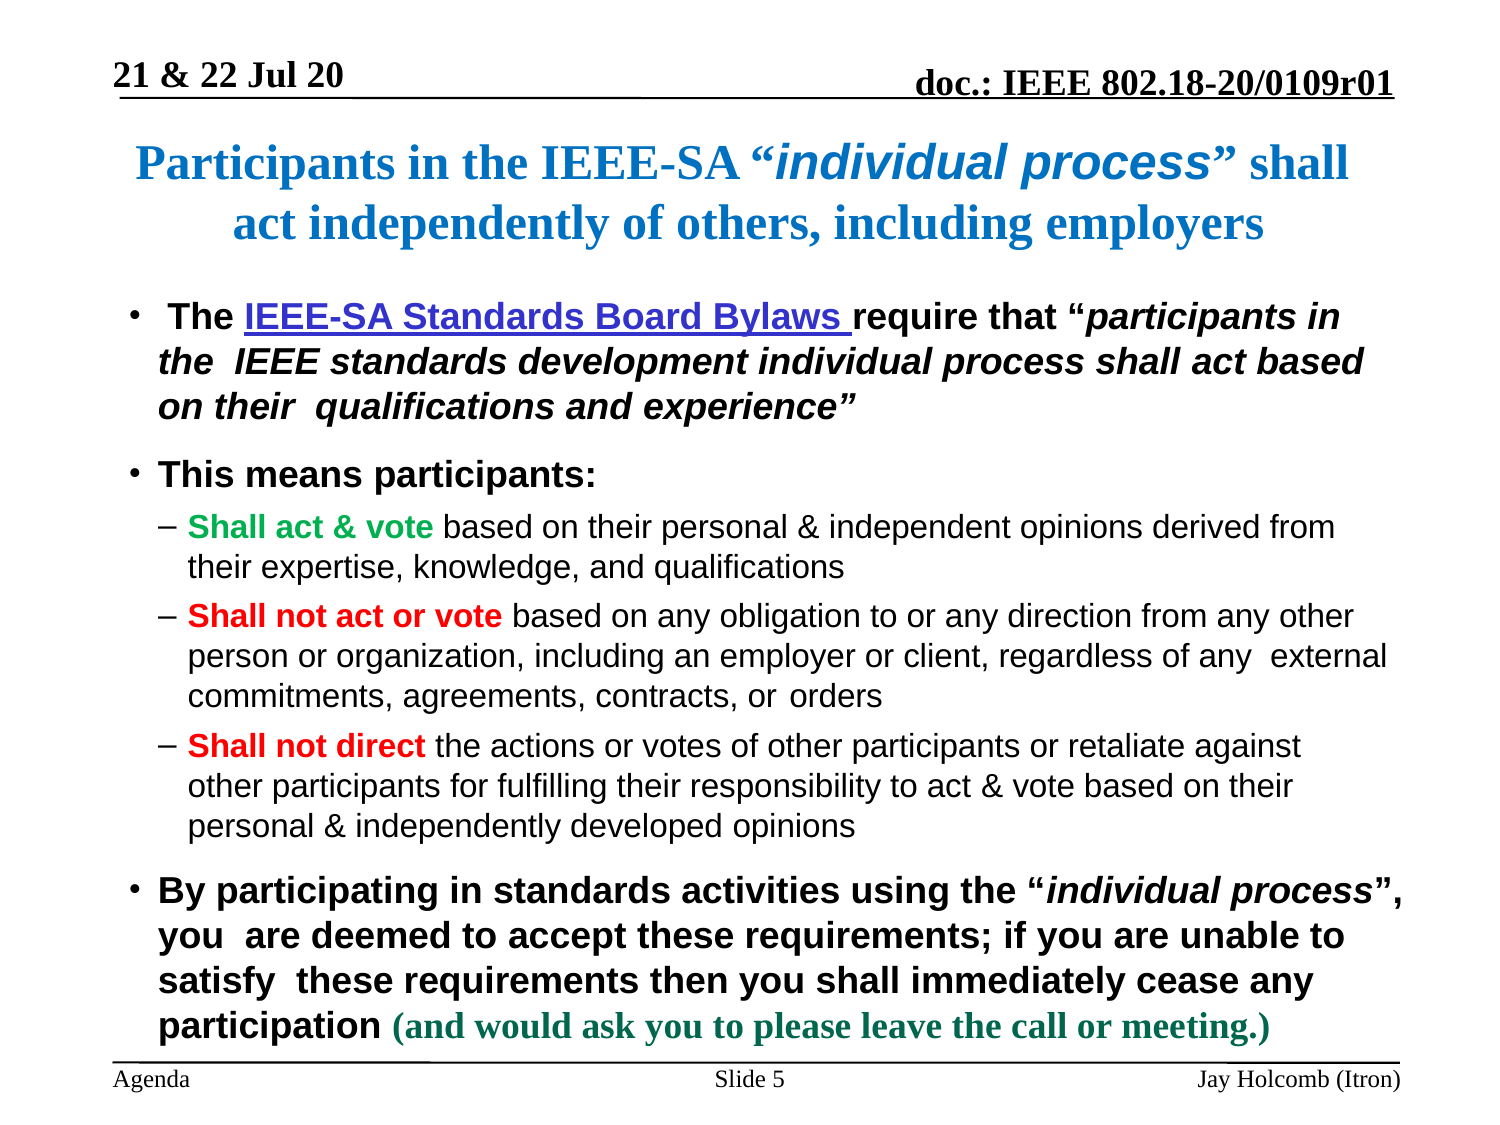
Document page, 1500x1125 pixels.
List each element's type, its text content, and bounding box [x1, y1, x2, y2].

title Participants in the IEEE-SA “individual process” shall act independently of others, including employers [110, 104, 1387, 276]
slide_number Slide 5 [699, 1061, 800, 1123]
list The IEEE-SA Standards Board Bylaws require that “participants in the IEEE standards development individual process shall act based on their qualifications and experience” This means participants: Shall act & vote based on their personal & independent opinions derived from their expertise, knowledge, and qualifications Shall not act or vote based on any obligation to or any direction from any other person or organization, including an employer or client, regardless of any external commitments, agreements, contracts, or orders Shall not direct the actions or votes of other participants or retaliate against other participants for fulfilling their responsibility to act & vote based on their personal & independently developed opinions By participating in standards activities using the “individual process”, you are deemed to accept these requirements; if you are unable to satisfy these requirements then you shall immediately cease any participation (and would ask you to please leave the call or meeting.) [110, 284, 1438, 960]
footer Jay Holcomb (Itron) [878, 1061, 1402, 1093]
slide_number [112, 49, 488, 95]
